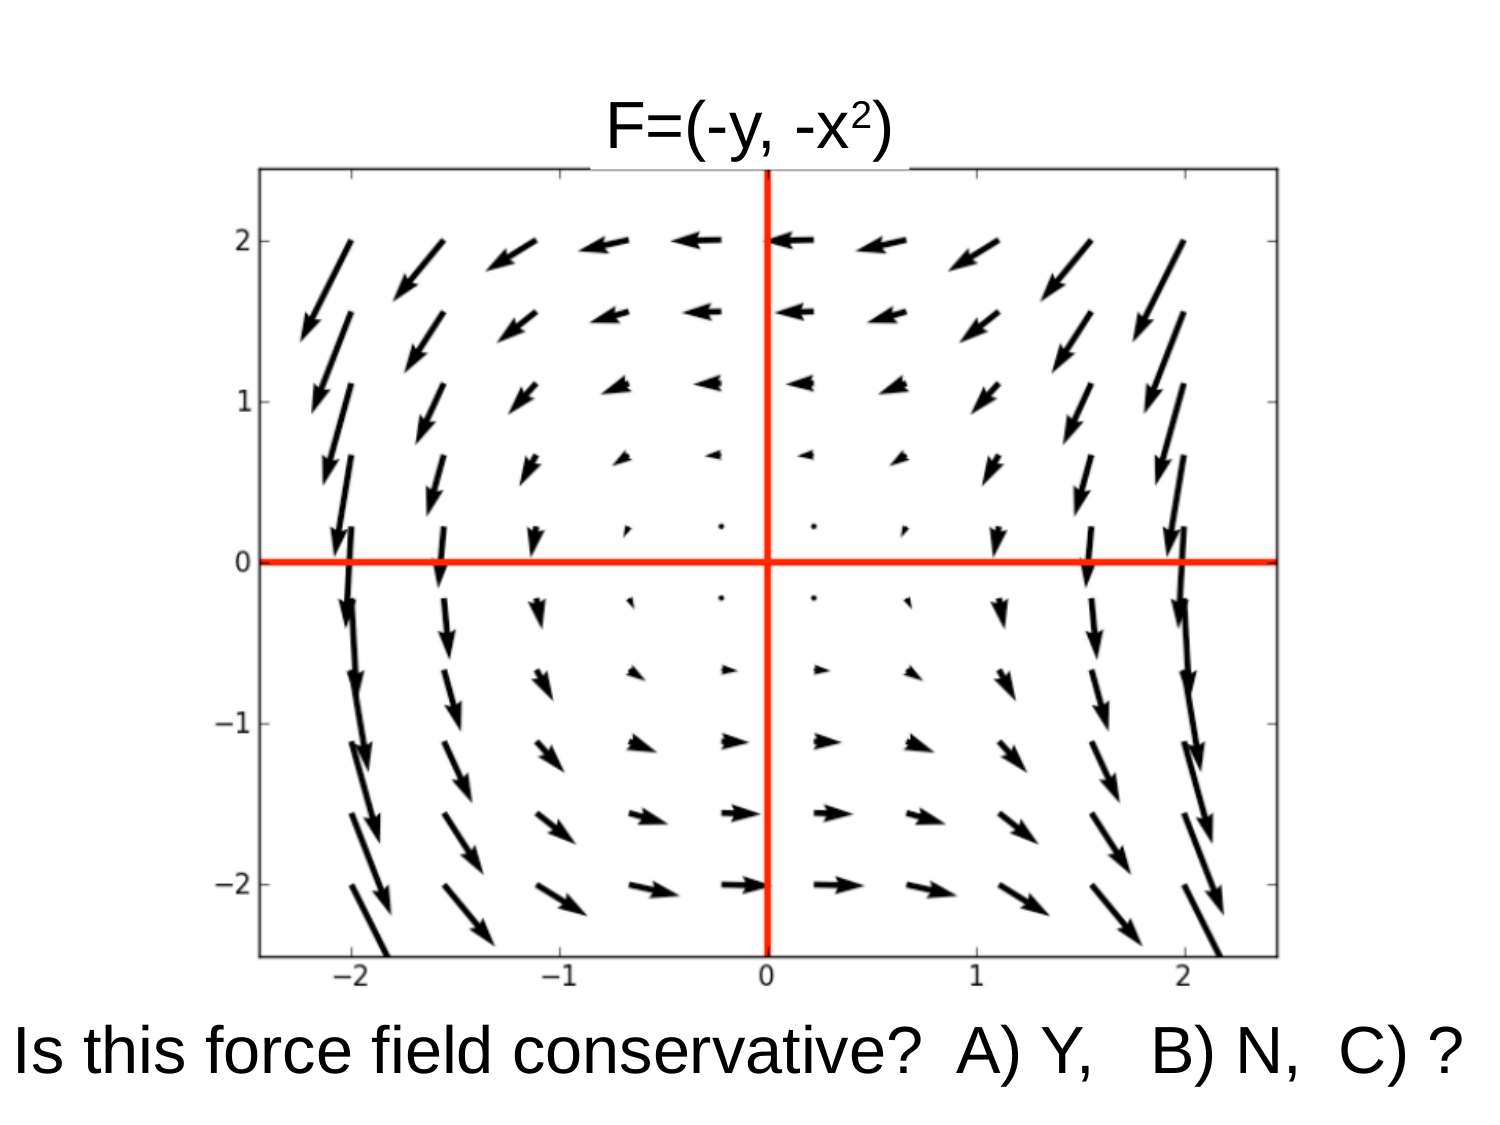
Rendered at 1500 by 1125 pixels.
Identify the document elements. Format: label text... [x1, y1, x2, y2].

text_box Is this force field conservative? A) Y, B) N, C) ? [0, 999, 1500, 1095]
picture [95, 70, 1405, 1053]
